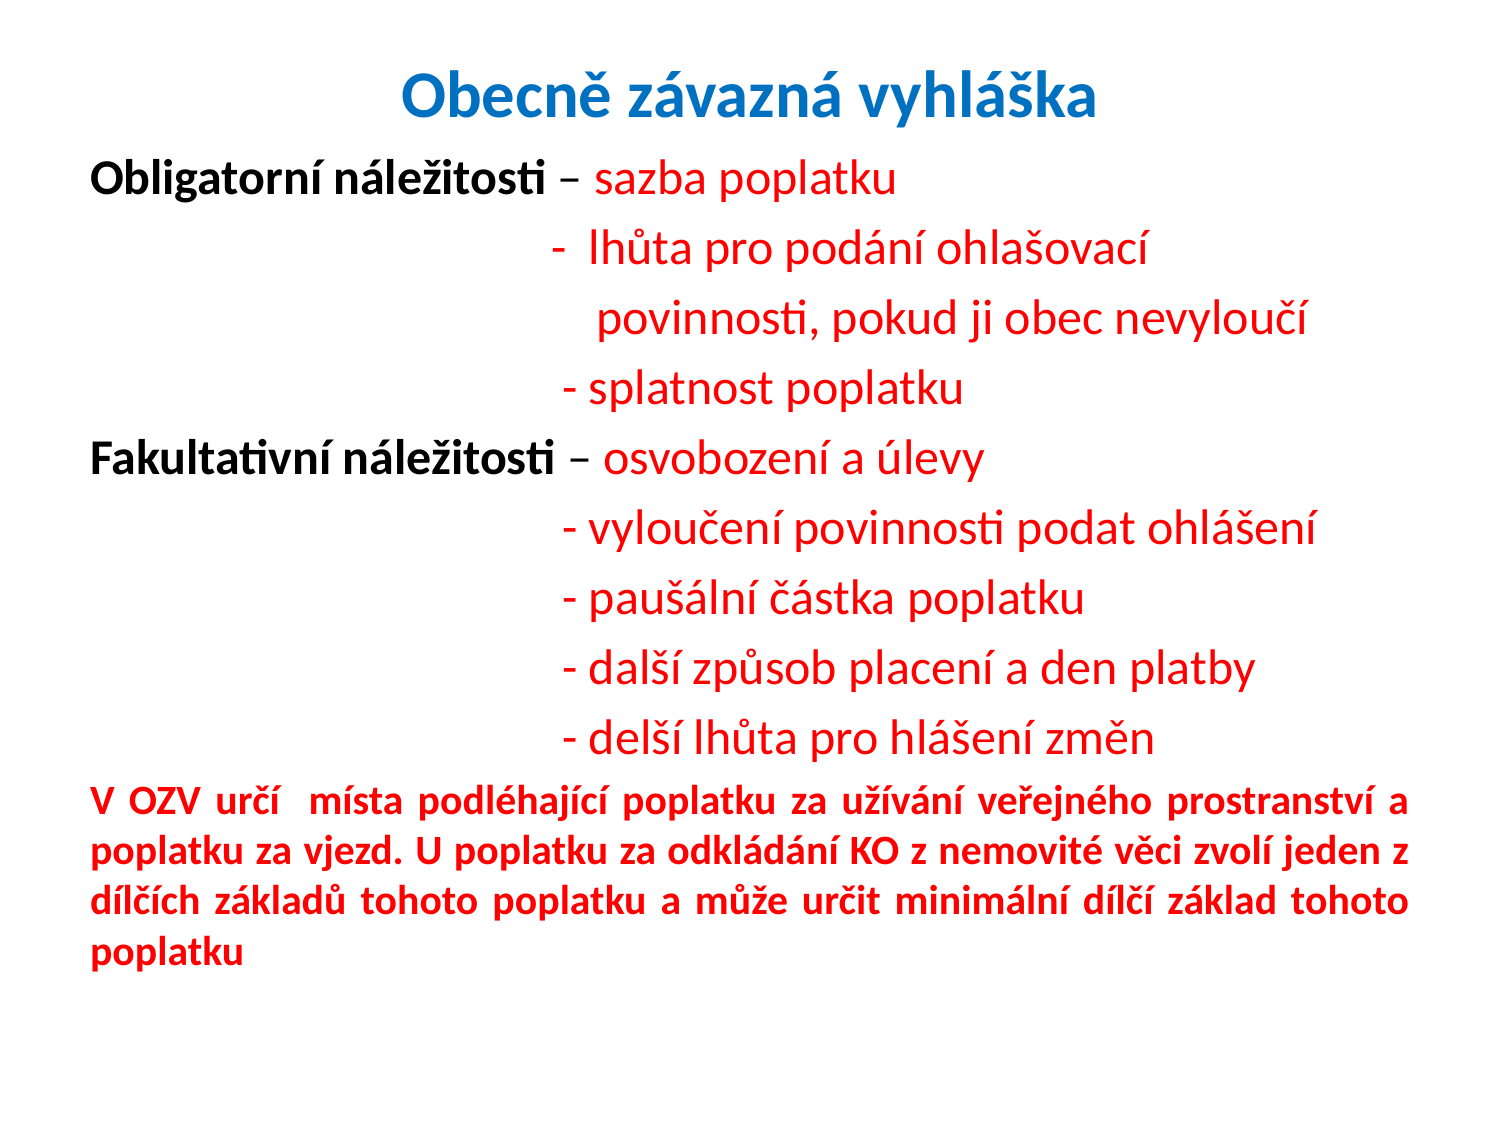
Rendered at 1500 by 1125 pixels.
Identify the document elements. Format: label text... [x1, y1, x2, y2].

title Obecně závazná vyhláška [75, 45, 1425, 137]
list Obligatorní náležitosti – sazba poplatku - lhůta pro podání ohlašovací povinnosti, pokud ji obec nevyloučí - splatnost poplatku Fakultativní náležitosti – osvobození a úlevy - vyloučení povinnosti podat ohlášení - paušální částka poplatku - další způsob placení a den platby - delší lhůta pro hlášení změn V OZV určí místa podléhající poplatku za užívání veřejného prostranství a poplatku za vjezd. U poplatku za odkládání KO z nemovité věci zvolí jeden z dílčích základů tohoto poplatku a může určit minimální dílčí základ tohoto poplatku [75, 137, 1425, 1005]
